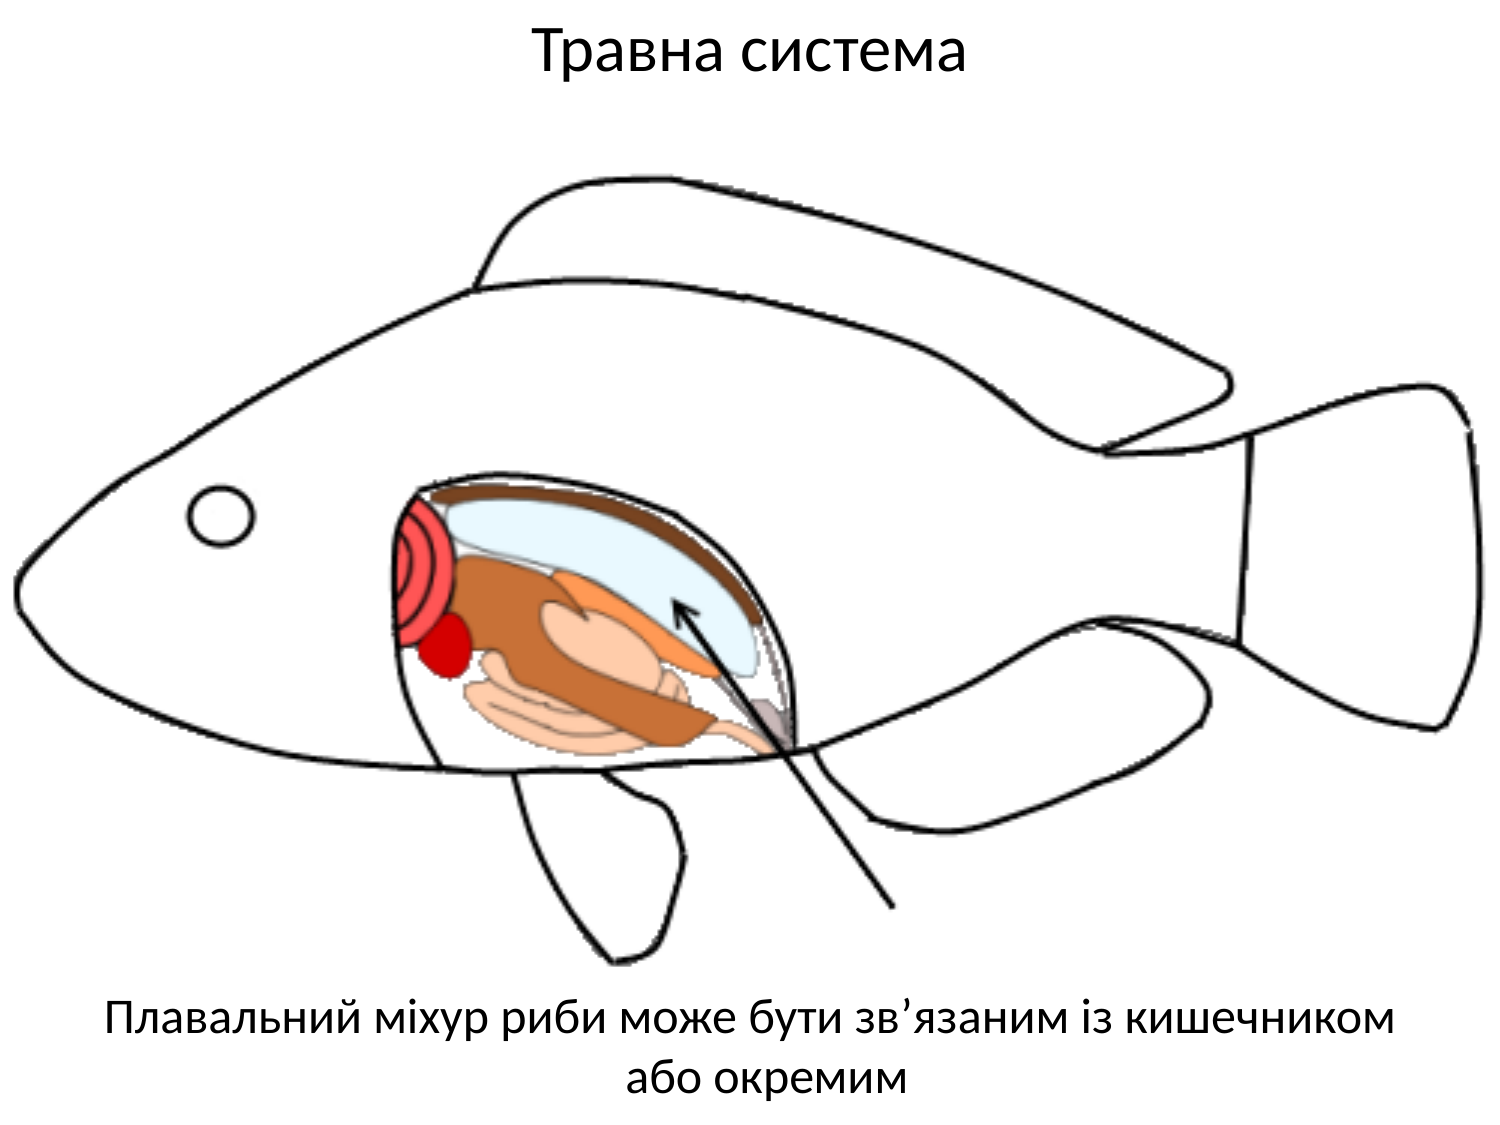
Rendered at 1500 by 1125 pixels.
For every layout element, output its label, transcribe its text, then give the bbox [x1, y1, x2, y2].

list Плавальний міхур риби може бути зв’язаним із кишечником або окремим [75, 993, 1425, 1106]
picture [0, 130, 1498, 985]
title Травна система [75, 0, 1425, 90]
